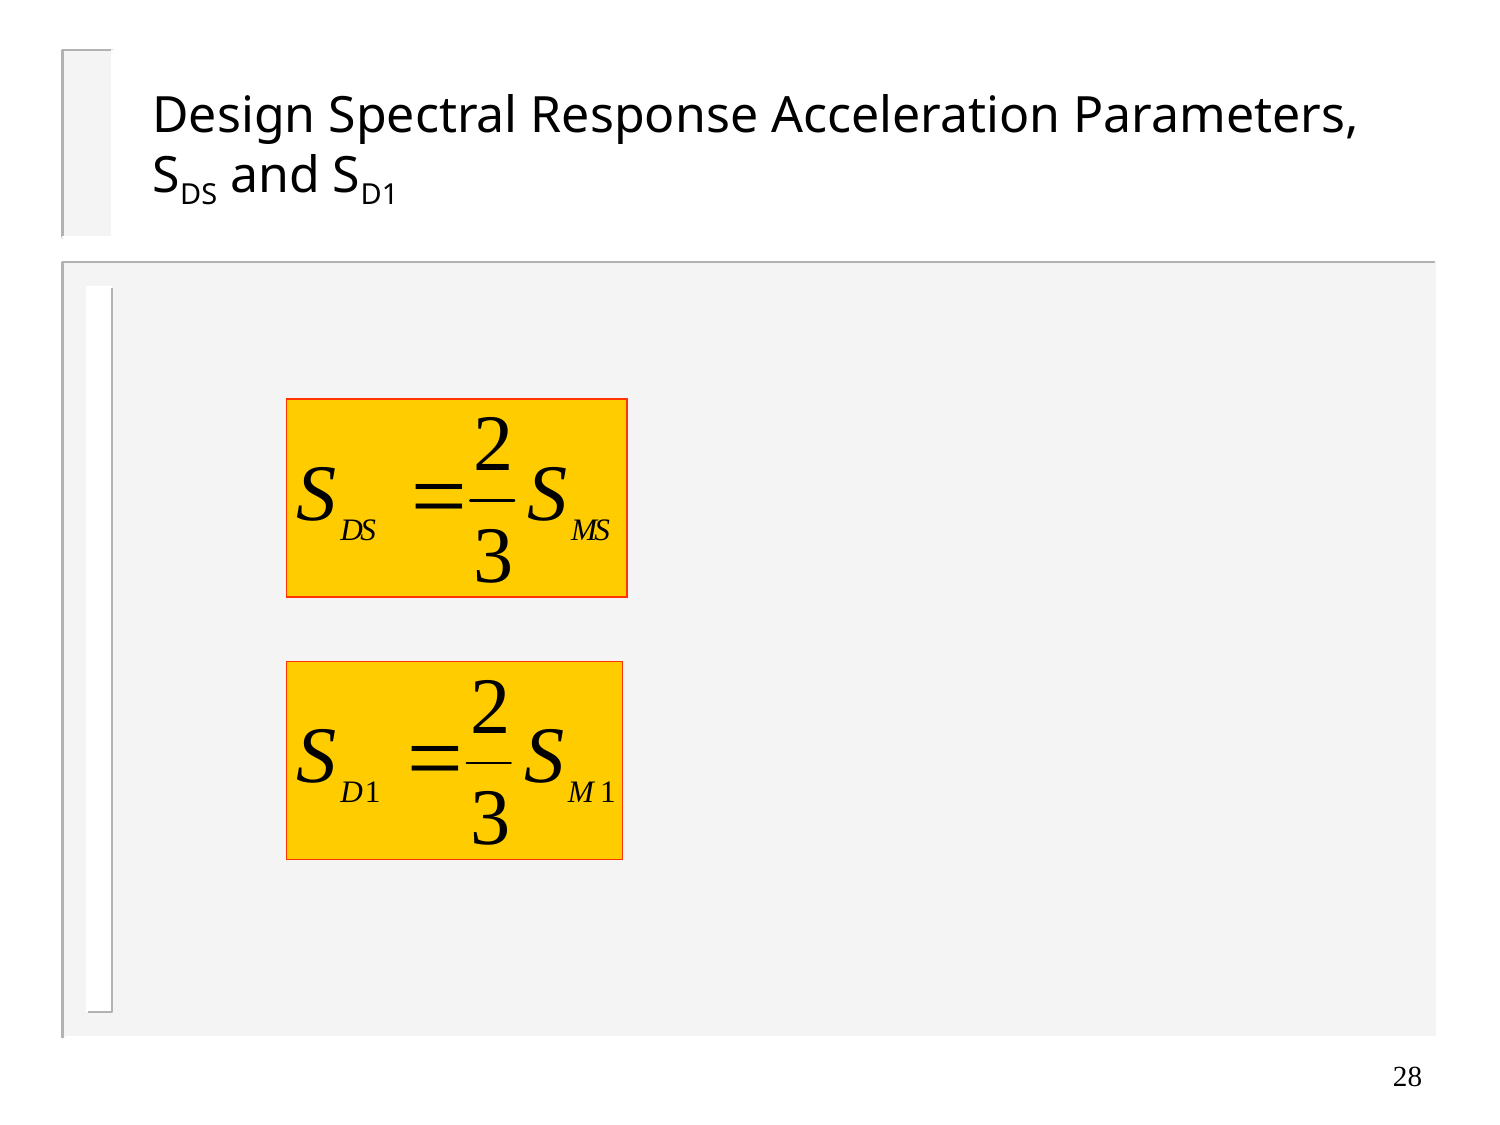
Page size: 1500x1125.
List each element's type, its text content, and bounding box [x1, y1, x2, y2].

slide_number 28 [1124, 1036, 1438, 1113]
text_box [287, 662, 622, 859]
title Design Spectral Response Acceleration Parameters, SDS and SD1 [137, 56, 1413, 238]
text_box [287, 399, 627, 597]
